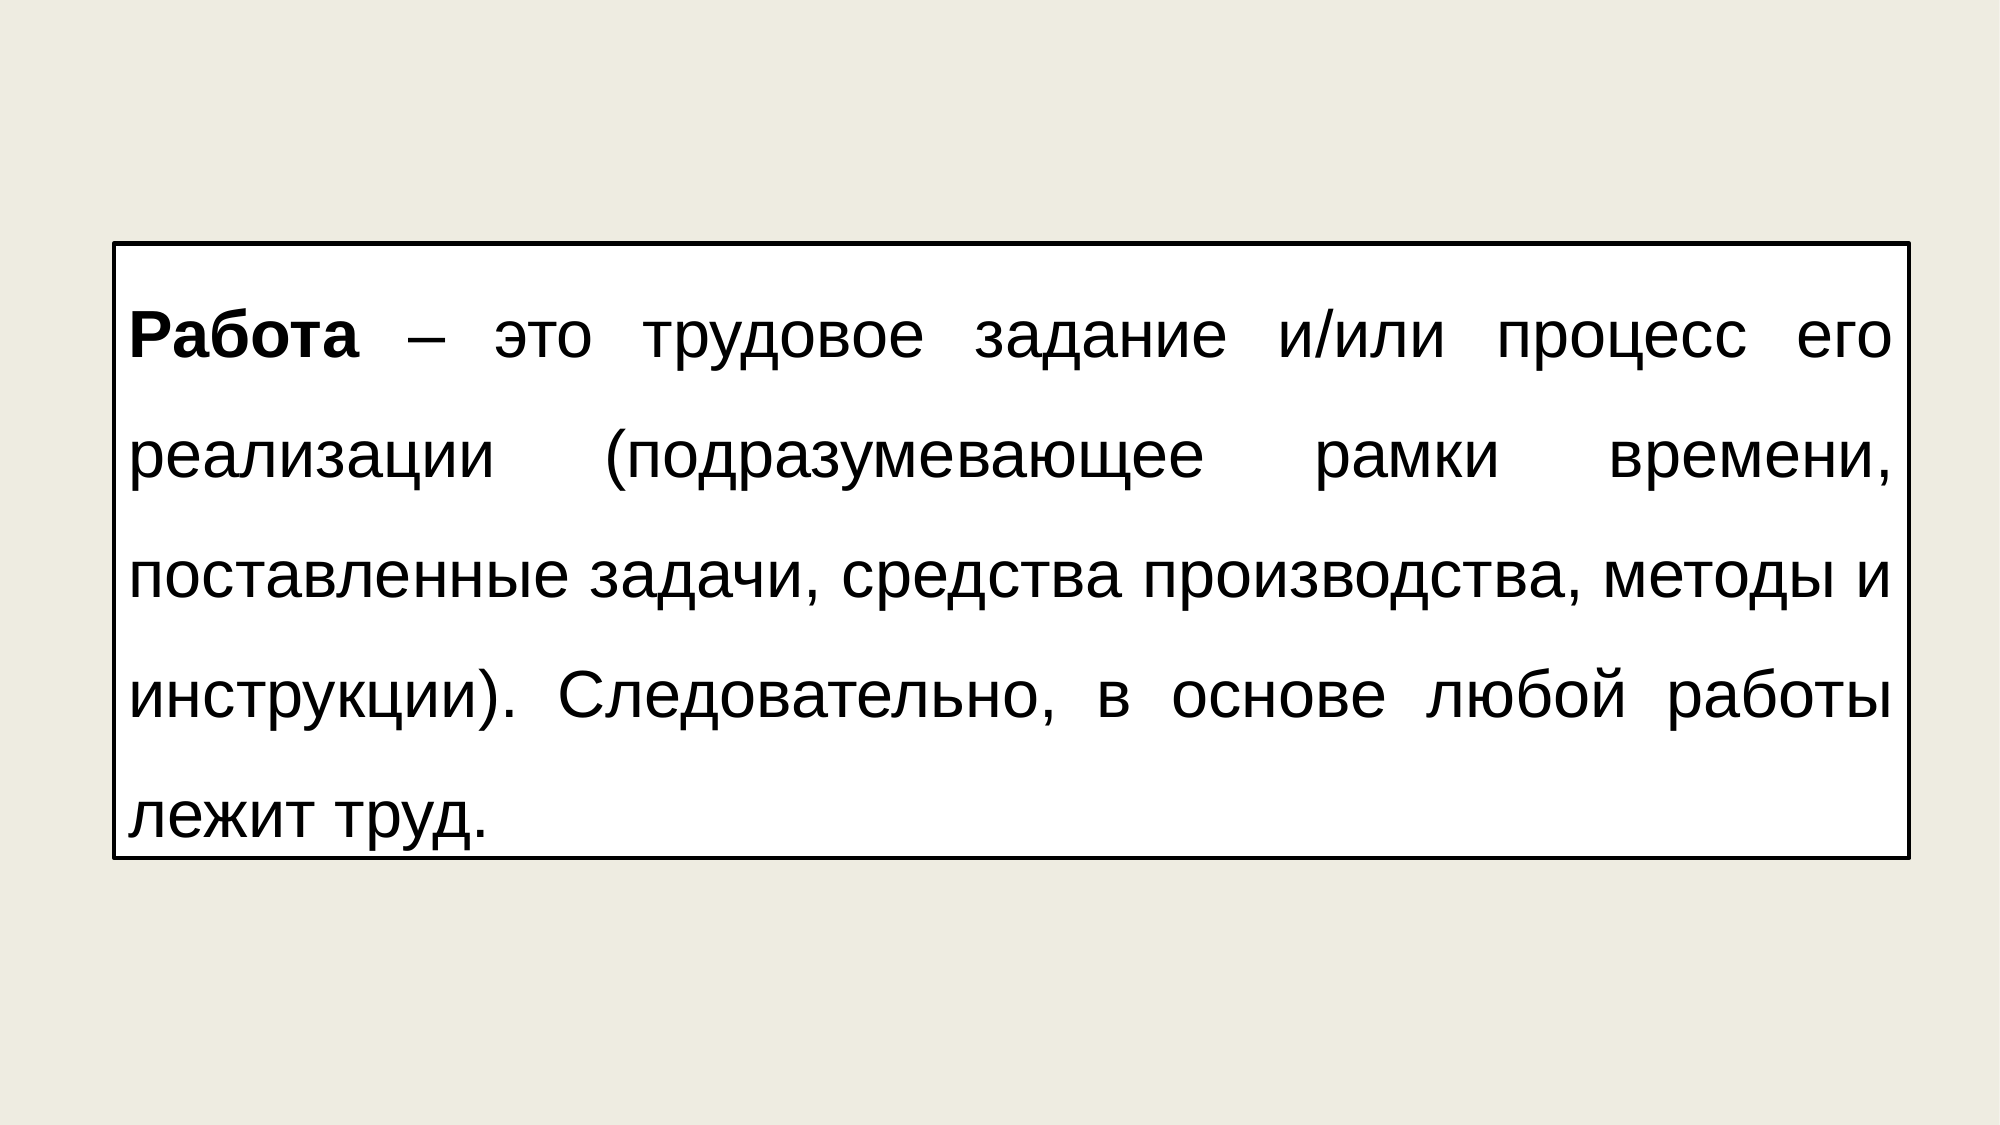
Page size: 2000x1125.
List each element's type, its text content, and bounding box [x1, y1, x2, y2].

text_box Работа – это трудовое задание и/или процесс его реализации (подразумевающее рамки времени, поставленные задачи, средства производства, методы и инструкции). Следовательно, в основе любой работы лежит труд. [112, 241, 1911, 860]
